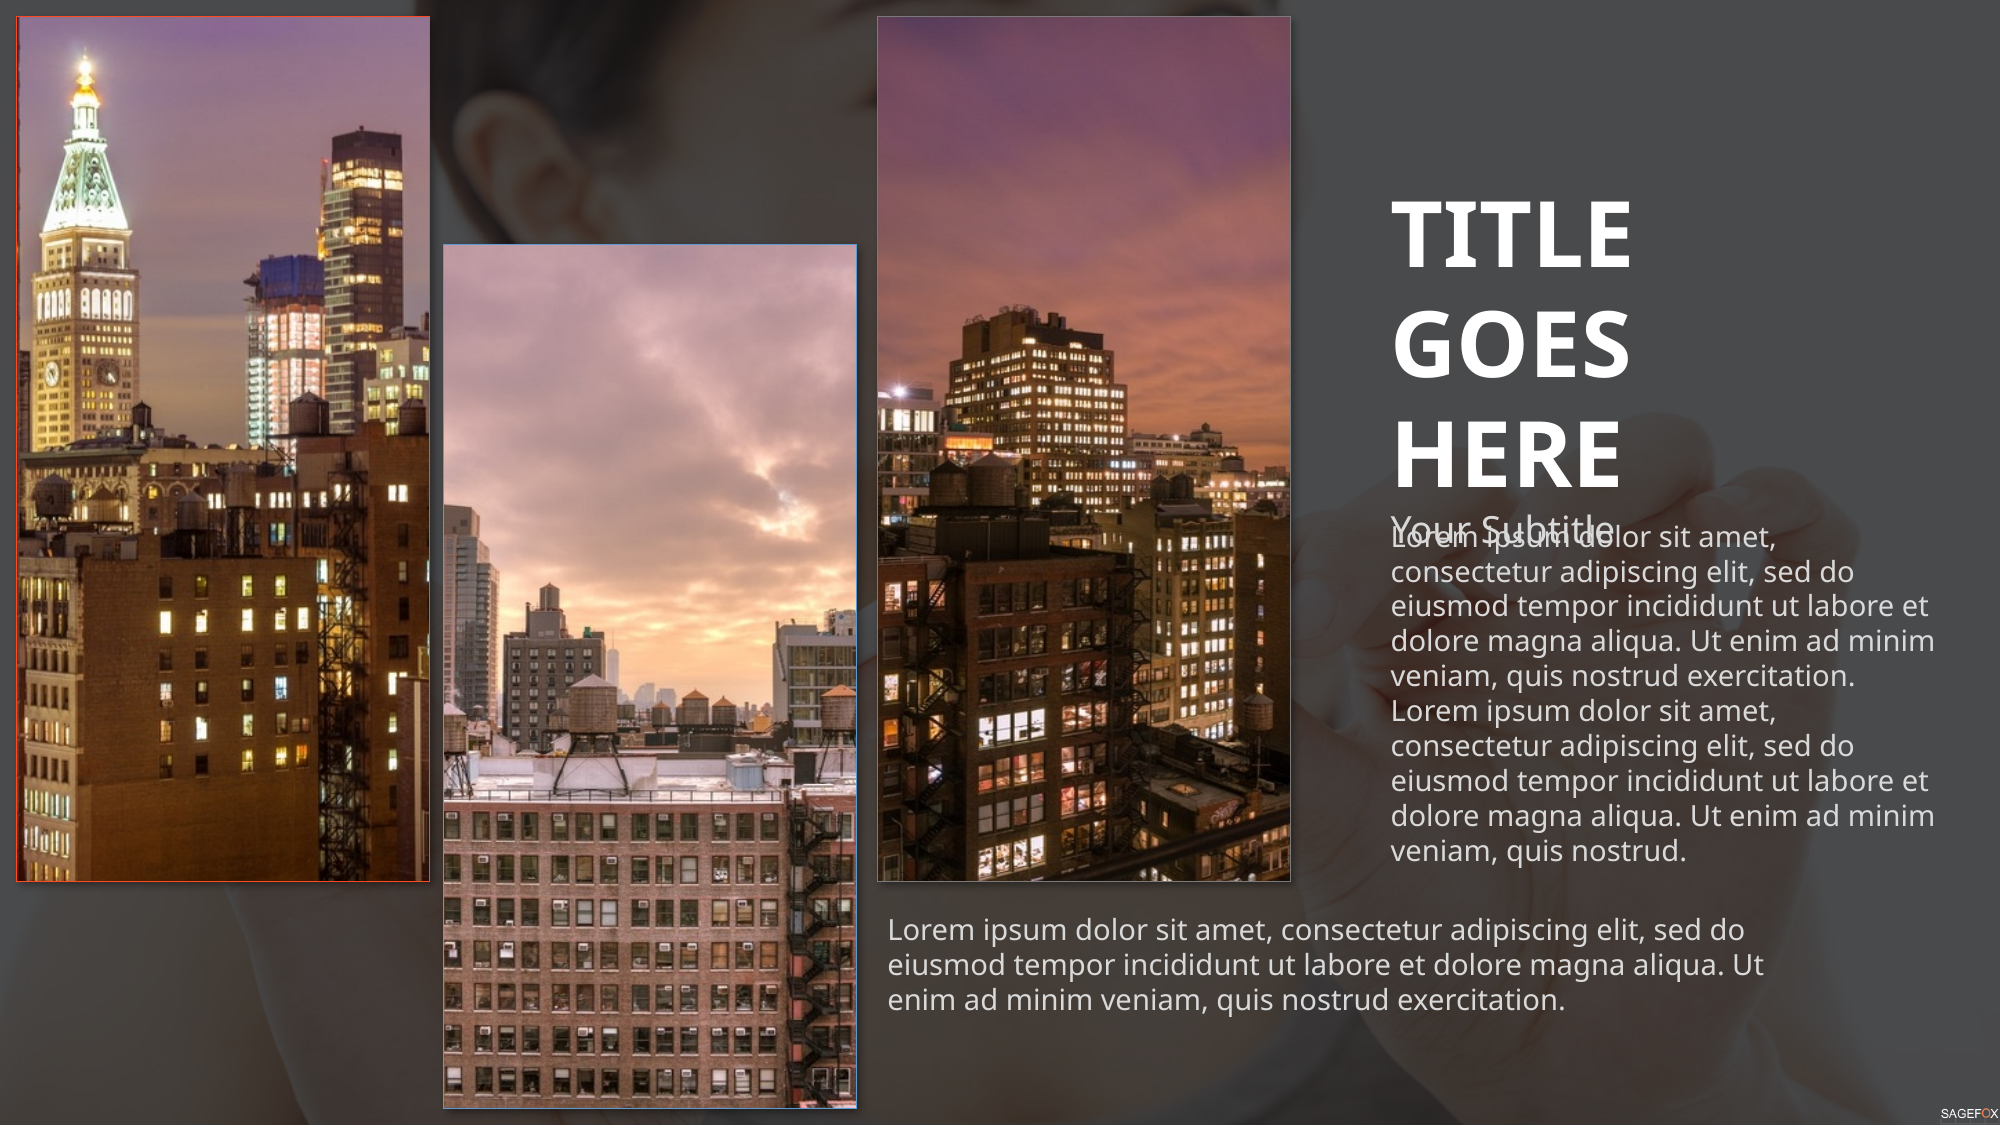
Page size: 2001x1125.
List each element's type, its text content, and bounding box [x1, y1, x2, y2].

text_box [16, 16, 431, 882]
text_box TITLE GOES HERE Your Subtitle [1375, 168, 1862, 510]
text_box [877, 16, 1292, 882]
text_box Lorem ipsum dolor sit amet, consectetur adipiscing elit, sed do eiusmod tempor incididunt ut labore et dolore magna aliqua. Ut enim ad minim veniam, quis nostrud exercitation. [872, 904, 1813, 1024]
text_box Lorem ipsum dolor sit amet, consectetur adipiscing elit, sed do eiusmod tempor incididunt ut labore et dolore magna aliqua. Ut enim ad minim veniam, quis nostrud exercitation. Lorem ipsum dolor sit amet, consectetur adipiscing elit, sed do eiusmod tempor incididunt ut labore et dolore magna aliqua. Ut enim ad minim veniam, quis nostrud. [1375, 510, 1960, 875]
text_box [442, 243, 857, 1110]
picture [1940, 0, 2001, 1125]
